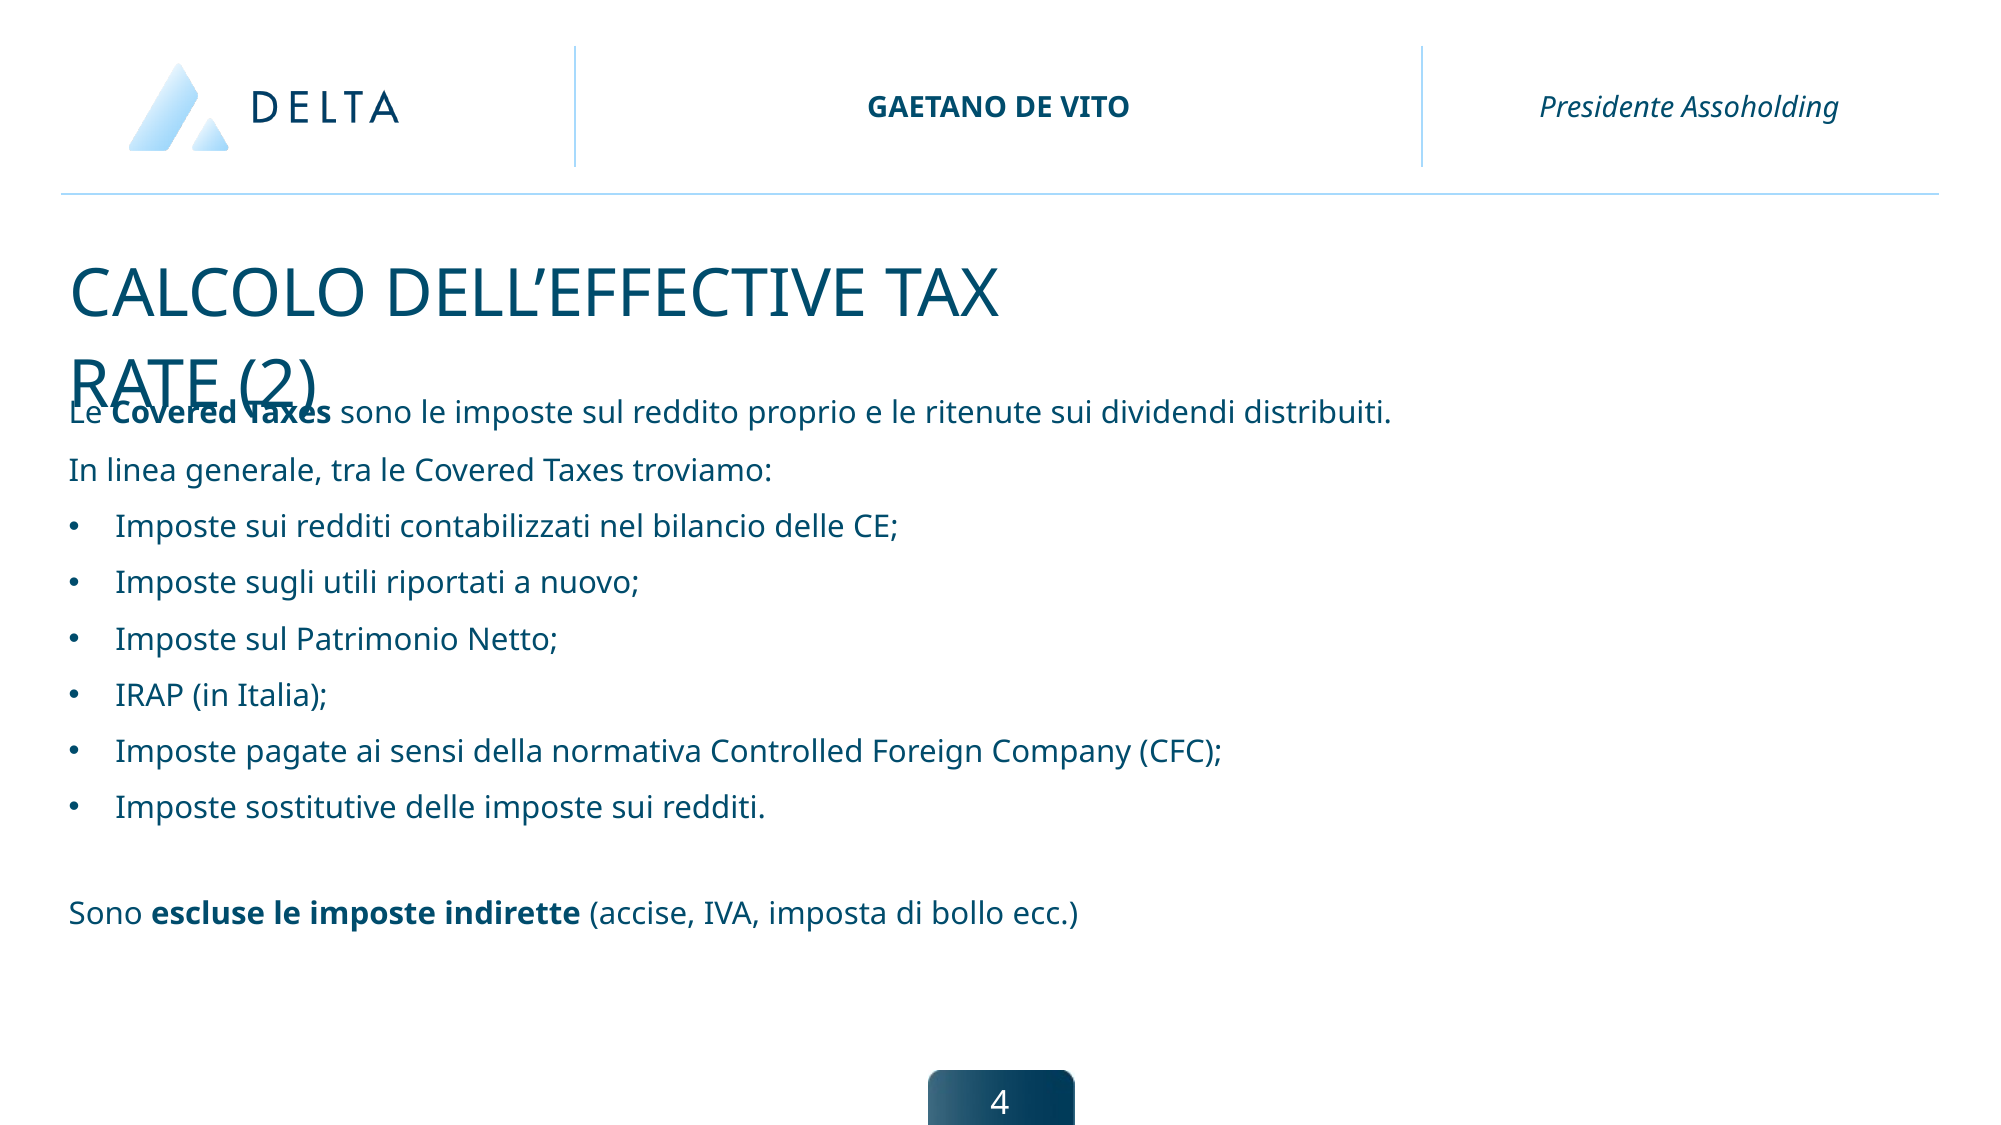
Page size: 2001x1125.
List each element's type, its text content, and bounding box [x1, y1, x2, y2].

text_box Le Covered Taxes sono le imposte sul reddito proprio e le ritenute sui dividendi distribuiti. In linea generale, tra le Covered Taxes troviamo: Imposte sui redditi contabilizzati nel bilancio delle CE; Imposte sugli utili riportati a nuovo; Imposte sul Patrimonio Netto; IRAP (in Italia); Imposte pagate ai sensi della normativa Controlled Foreign Company (CFC); Imposte sostitutive delle imposte sui redditi. Sono escluse le imposte indirette (accise, IVA, imposta di bollo ecc.) [60, 384, 1940, 939]
picture [1063, 1069, 1075, 1125]
picture [928, 1069, 1057, 1125]
picture [120, 56, 406, 157]
text_box CALCOLO DELL’EFFECTIVE TAX RATE (2) [60, 230, 1149, 429]
picture [1051, 1069, 1058, 1078]
text_box Presidente Assoholding [1464, 81, 1915, 132]
text_box GAETANO DE VITO [833, 81, 1165, 132]
